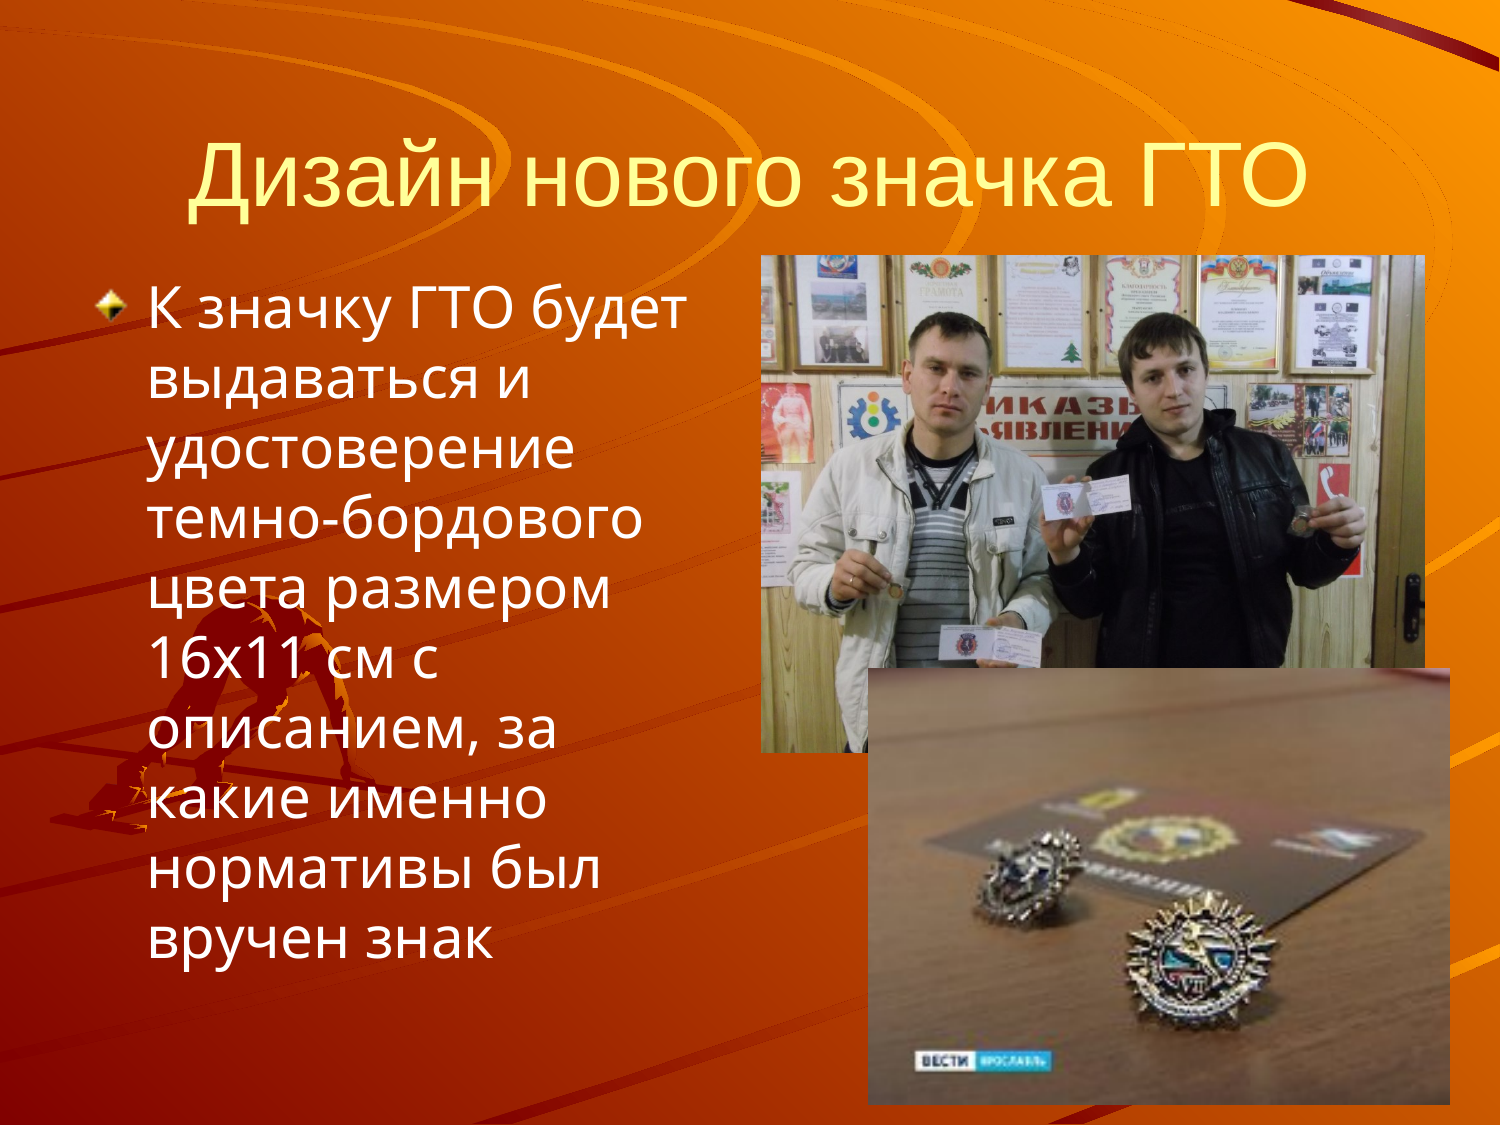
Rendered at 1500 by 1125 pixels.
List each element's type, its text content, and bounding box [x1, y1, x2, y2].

picture [867, 668, 1451, 1105]
list К значку ГТО будет выдаваться и удостоверение темно-бордового цвета размером 16х11 см с описанием, за какие именно нормативы был вручен знак [75, 262, 738, 1006]
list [761, 255, 1425, 753]
picture [90, 284, 131, 326]
title Дизайн нового значка ГТО [75, 26, 1425, 233]
